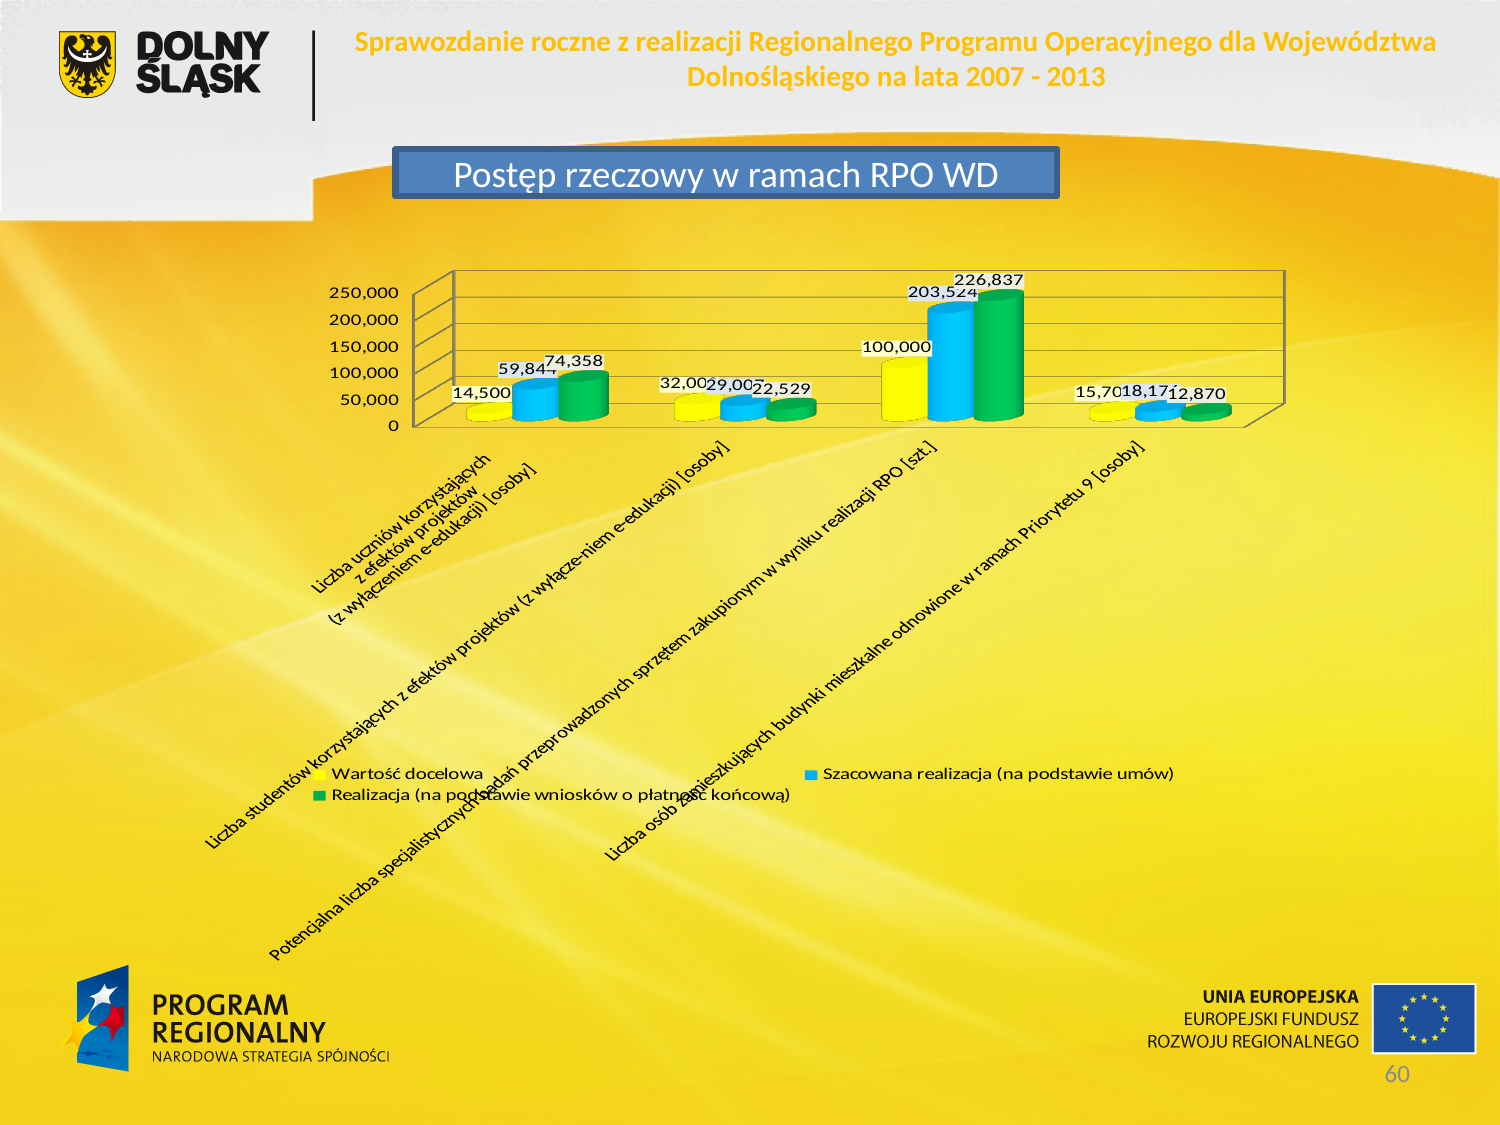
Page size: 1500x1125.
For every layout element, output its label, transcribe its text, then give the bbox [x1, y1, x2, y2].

text_box Postęp rzeczowy w ramach RPO WD [392, 146, 1060, 199]
slide_number 60 [1074, 1042, 1425, 1103]
chart [40, 258, 1448, 965]
text_box [46, 172, 1454, 1043]
picture [0, 0, 1500, 1125]
text_box Sprawozdanie roczne z realizacji Regionalnego Programu Operacyjnego dla Województwa Dolnośląskiego na lata 2007 - 2013 [328, 14, 1465, 114]
